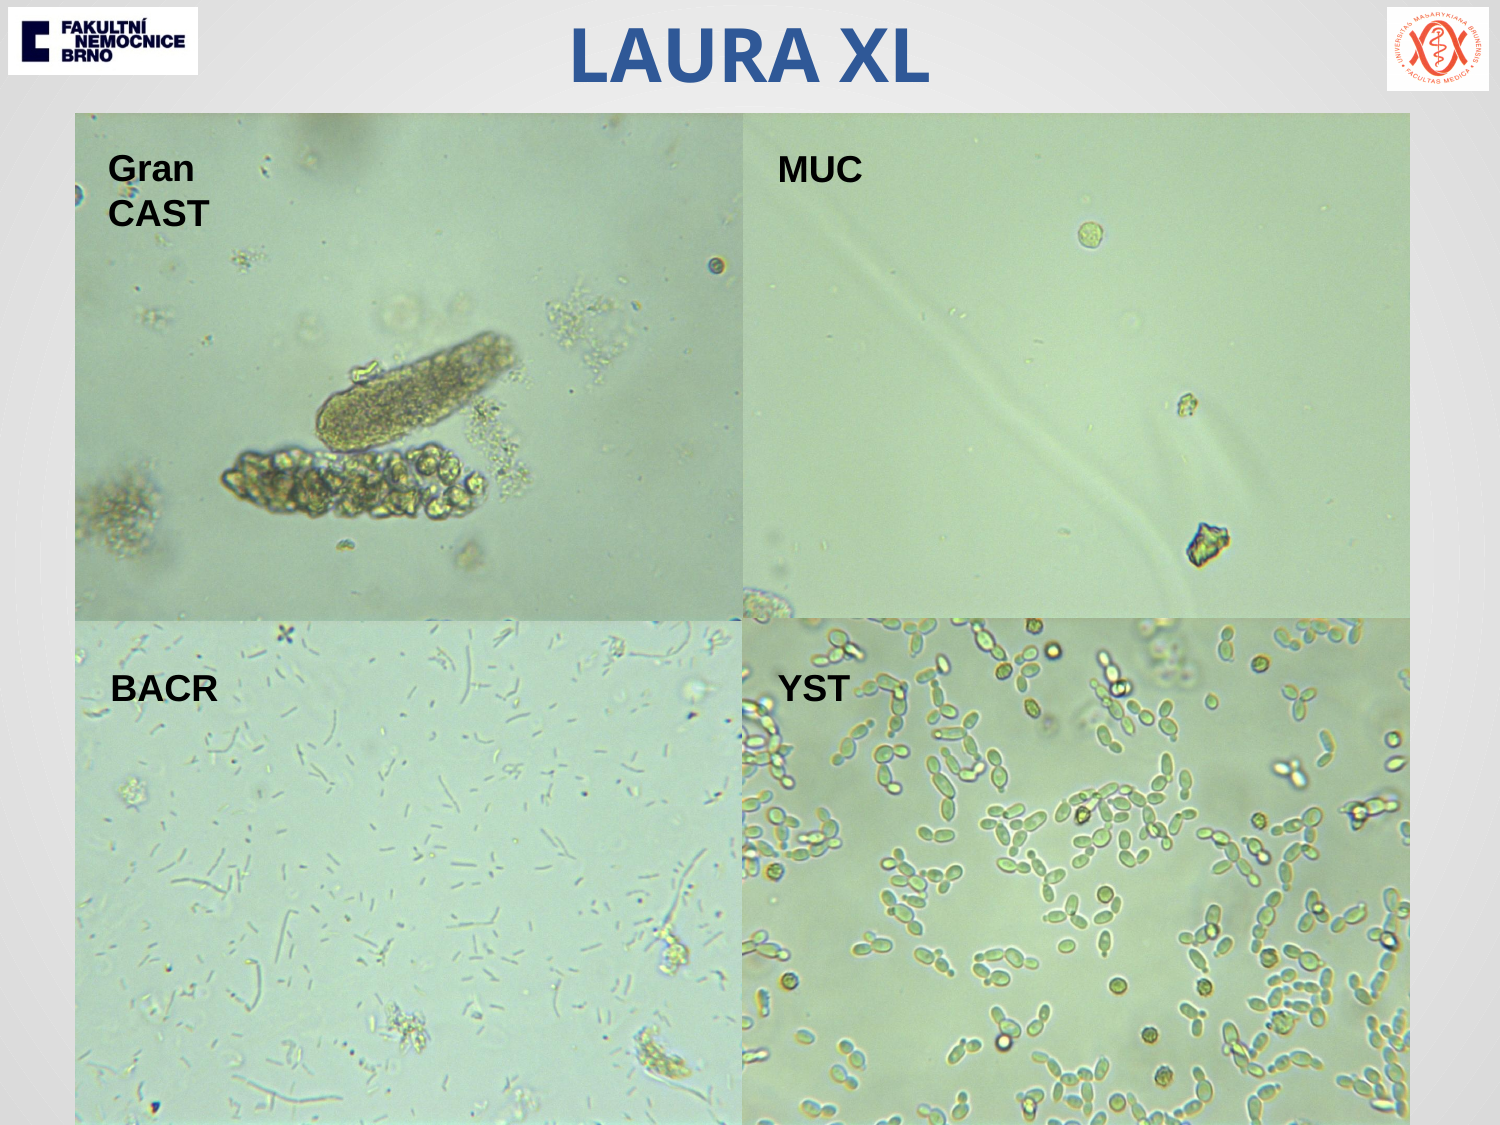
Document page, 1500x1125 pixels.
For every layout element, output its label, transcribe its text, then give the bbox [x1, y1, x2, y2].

picture [1387, 7, 1489, 91]
picture [8, 7, 198, 76]
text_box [74, 113, 1410, 1125]
text_box LAURA XL [74, 0, 1425, 138]
